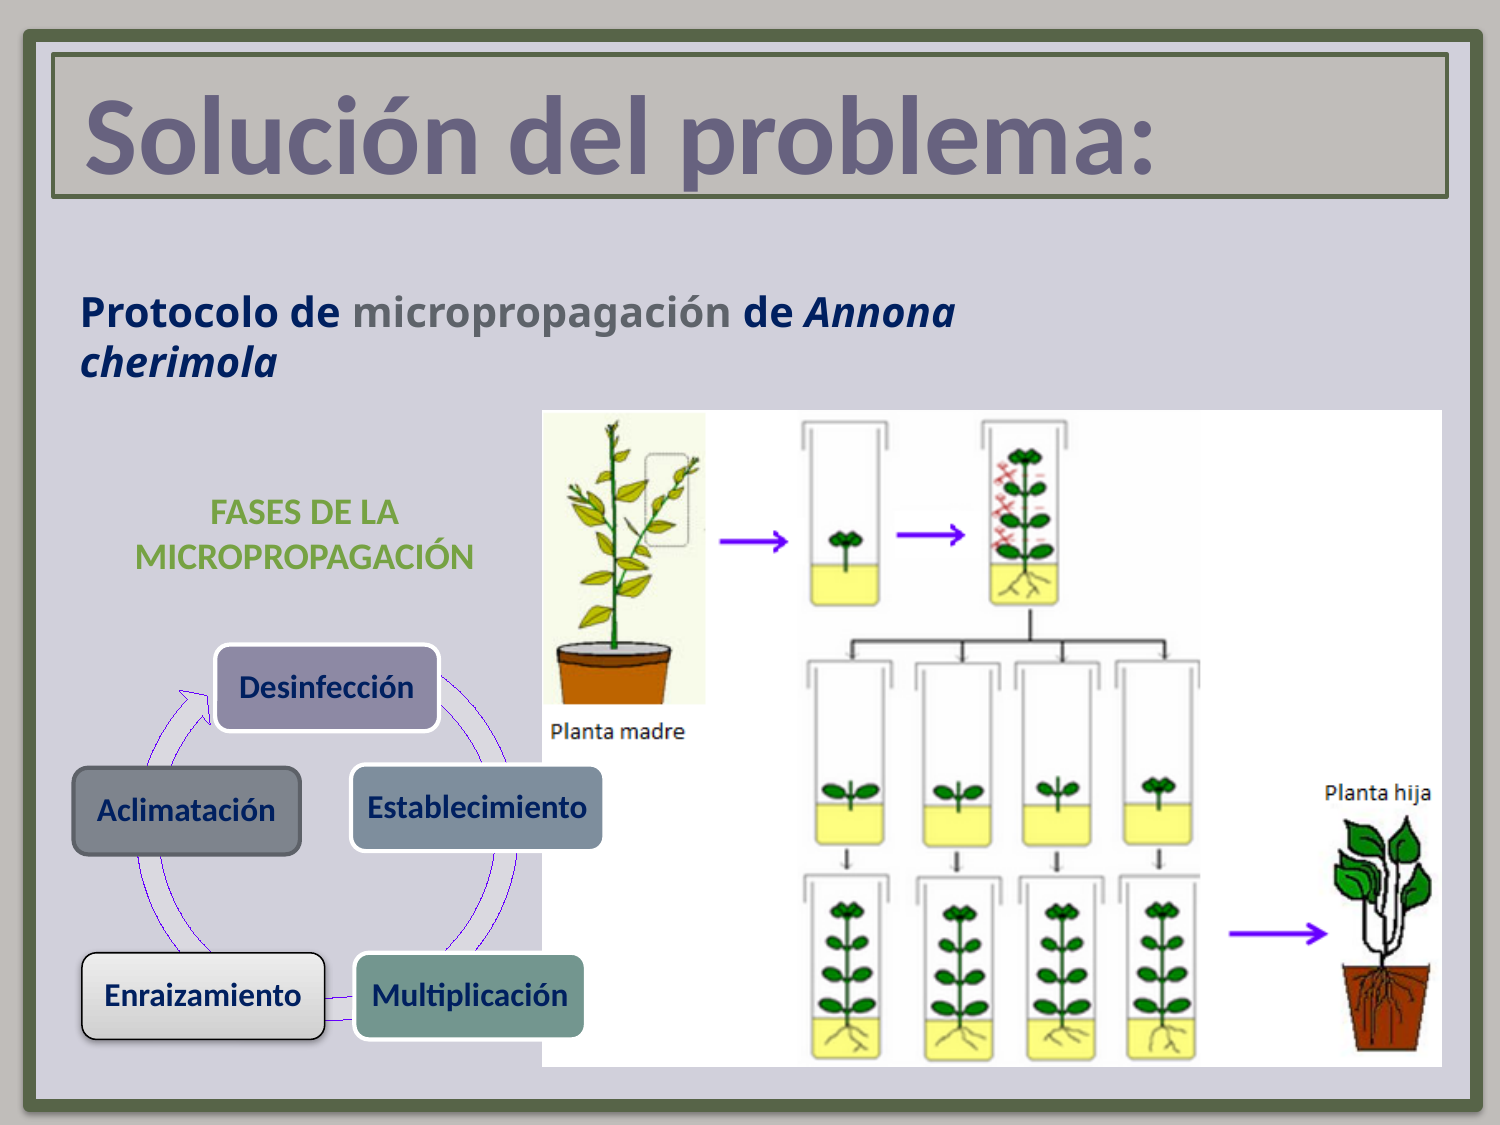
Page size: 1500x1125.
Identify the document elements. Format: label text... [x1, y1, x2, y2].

text_box [51, 52, 1449, 198]
picture [541, 409, 1442, 1067]
text_box [29, 35, 1477, 1107]
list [81, 644, 587, 1046]
text_box Solución del problema: [69, 54, 1176, 205]
text_box Protocolo de micropropagación de Annona cherimola [64, 278, 1176, 394]
text_box FASES DE LA MICROPROPAGACIÓN [105, 479, 504, 585]
